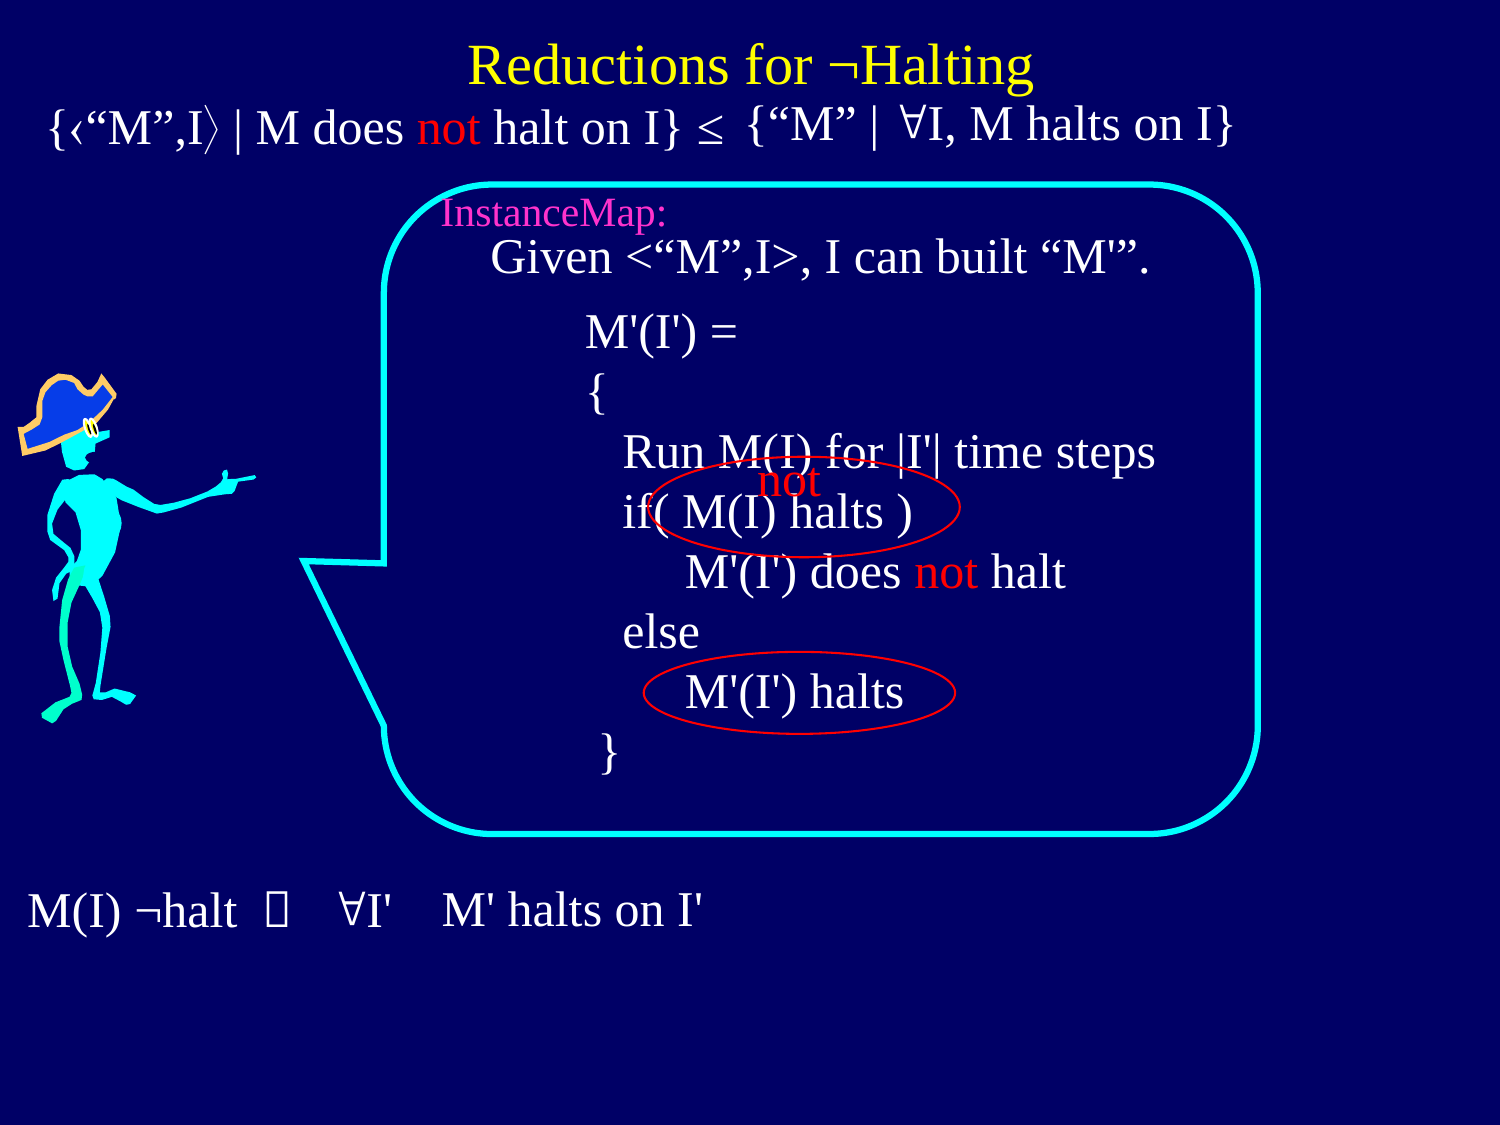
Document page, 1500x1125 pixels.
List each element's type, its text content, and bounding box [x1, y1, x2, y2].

text_box I' [285, 869, 438, 945]
text_box M(I) ¬halt  [0, 870, 339, 946]
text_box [647, 438, 961, 558]
text_box M' halts on I' [438, 869, 749, 945]
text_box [383, 184, 1259, 835]
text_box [17, 373, 256, 724]
text_box InstanceMap: [395, 177, 727, 182]
text_box {“M”,I | M does not halt on I} ≤ [0, 87, 786, 163]
text_box Reductions for ¬Halting [422, 19, 1081, 104]
text_box {“M” | I, M halts on I} [786, 83, 1283, 158]
